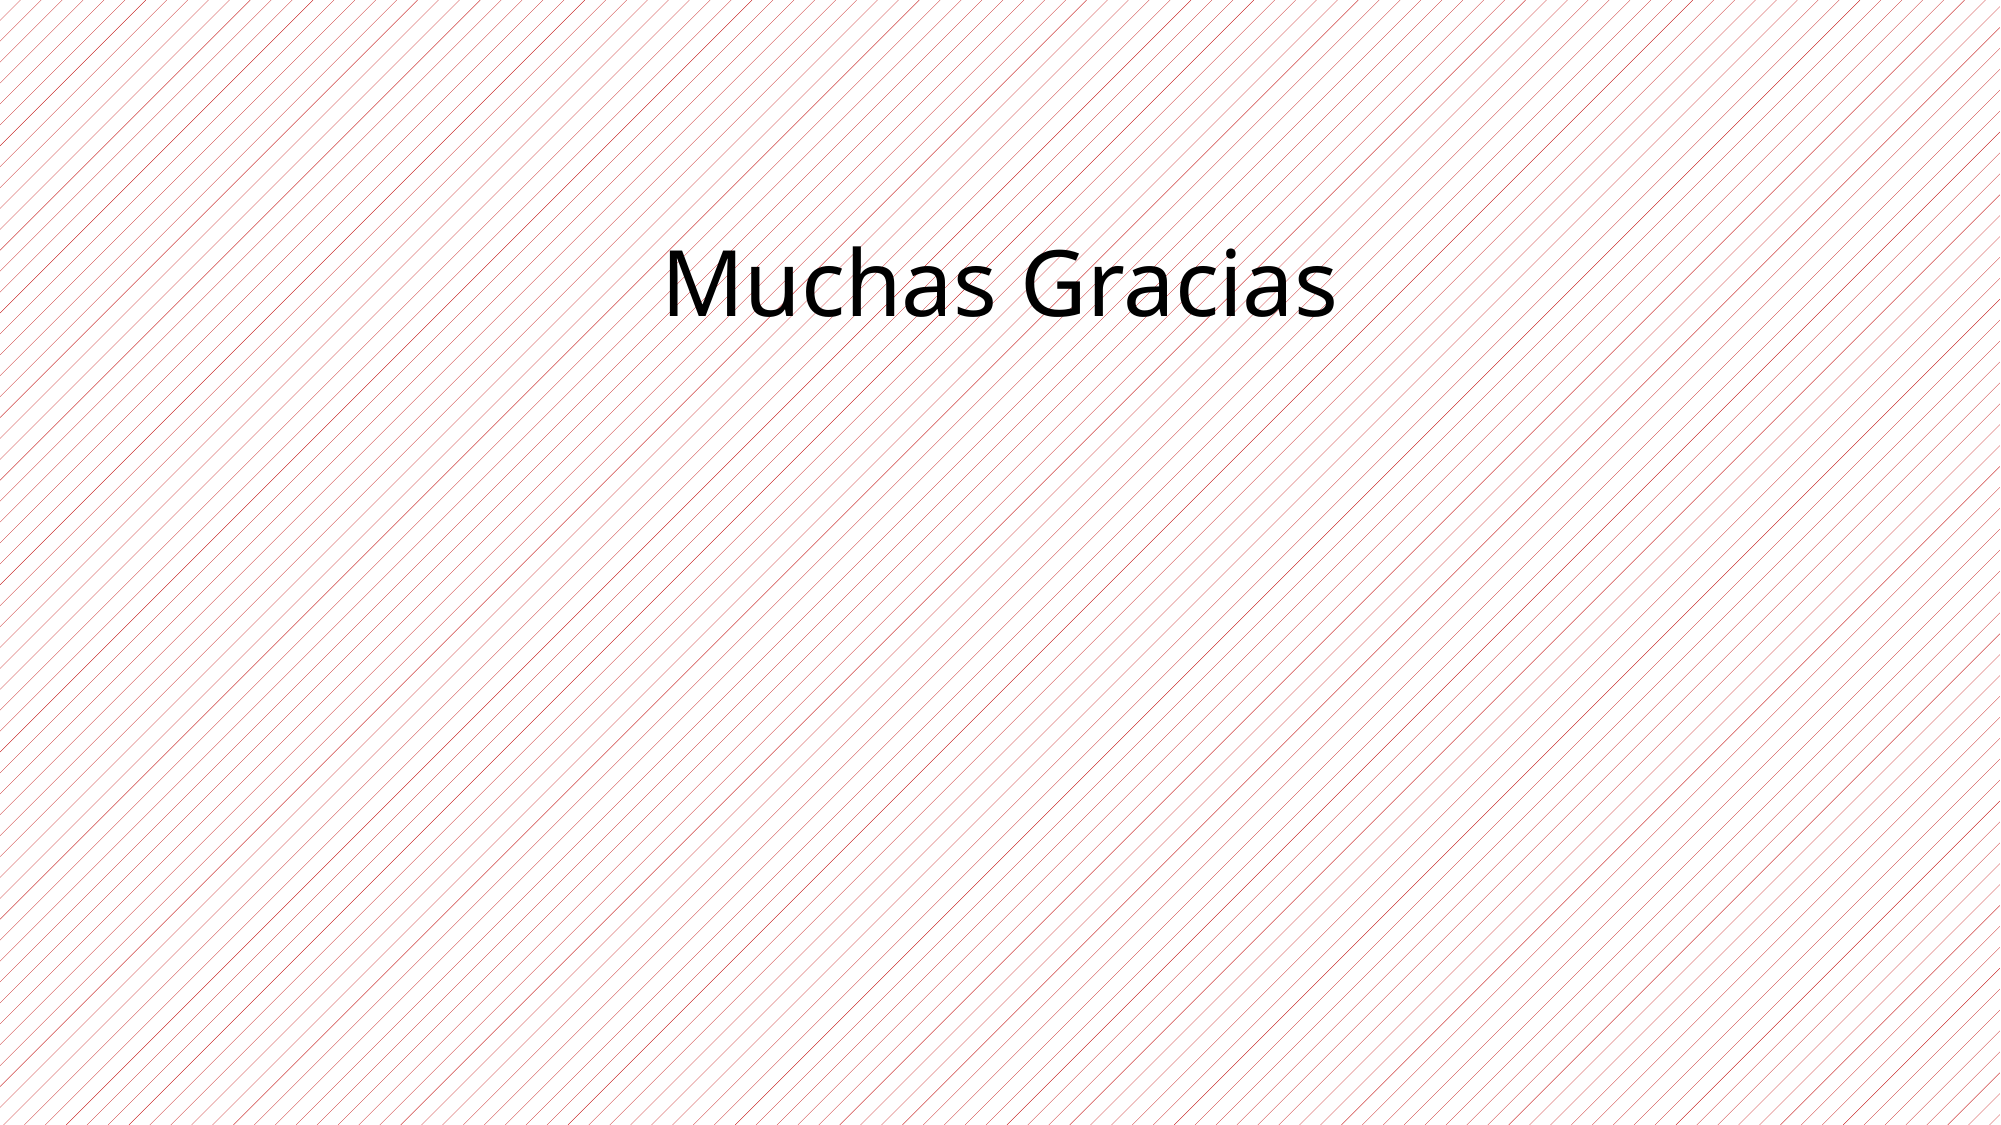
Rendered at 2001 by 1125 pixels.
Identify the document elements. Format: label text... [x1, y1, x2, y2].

title Muchas Gracias [137, 178, 1863, 396]
